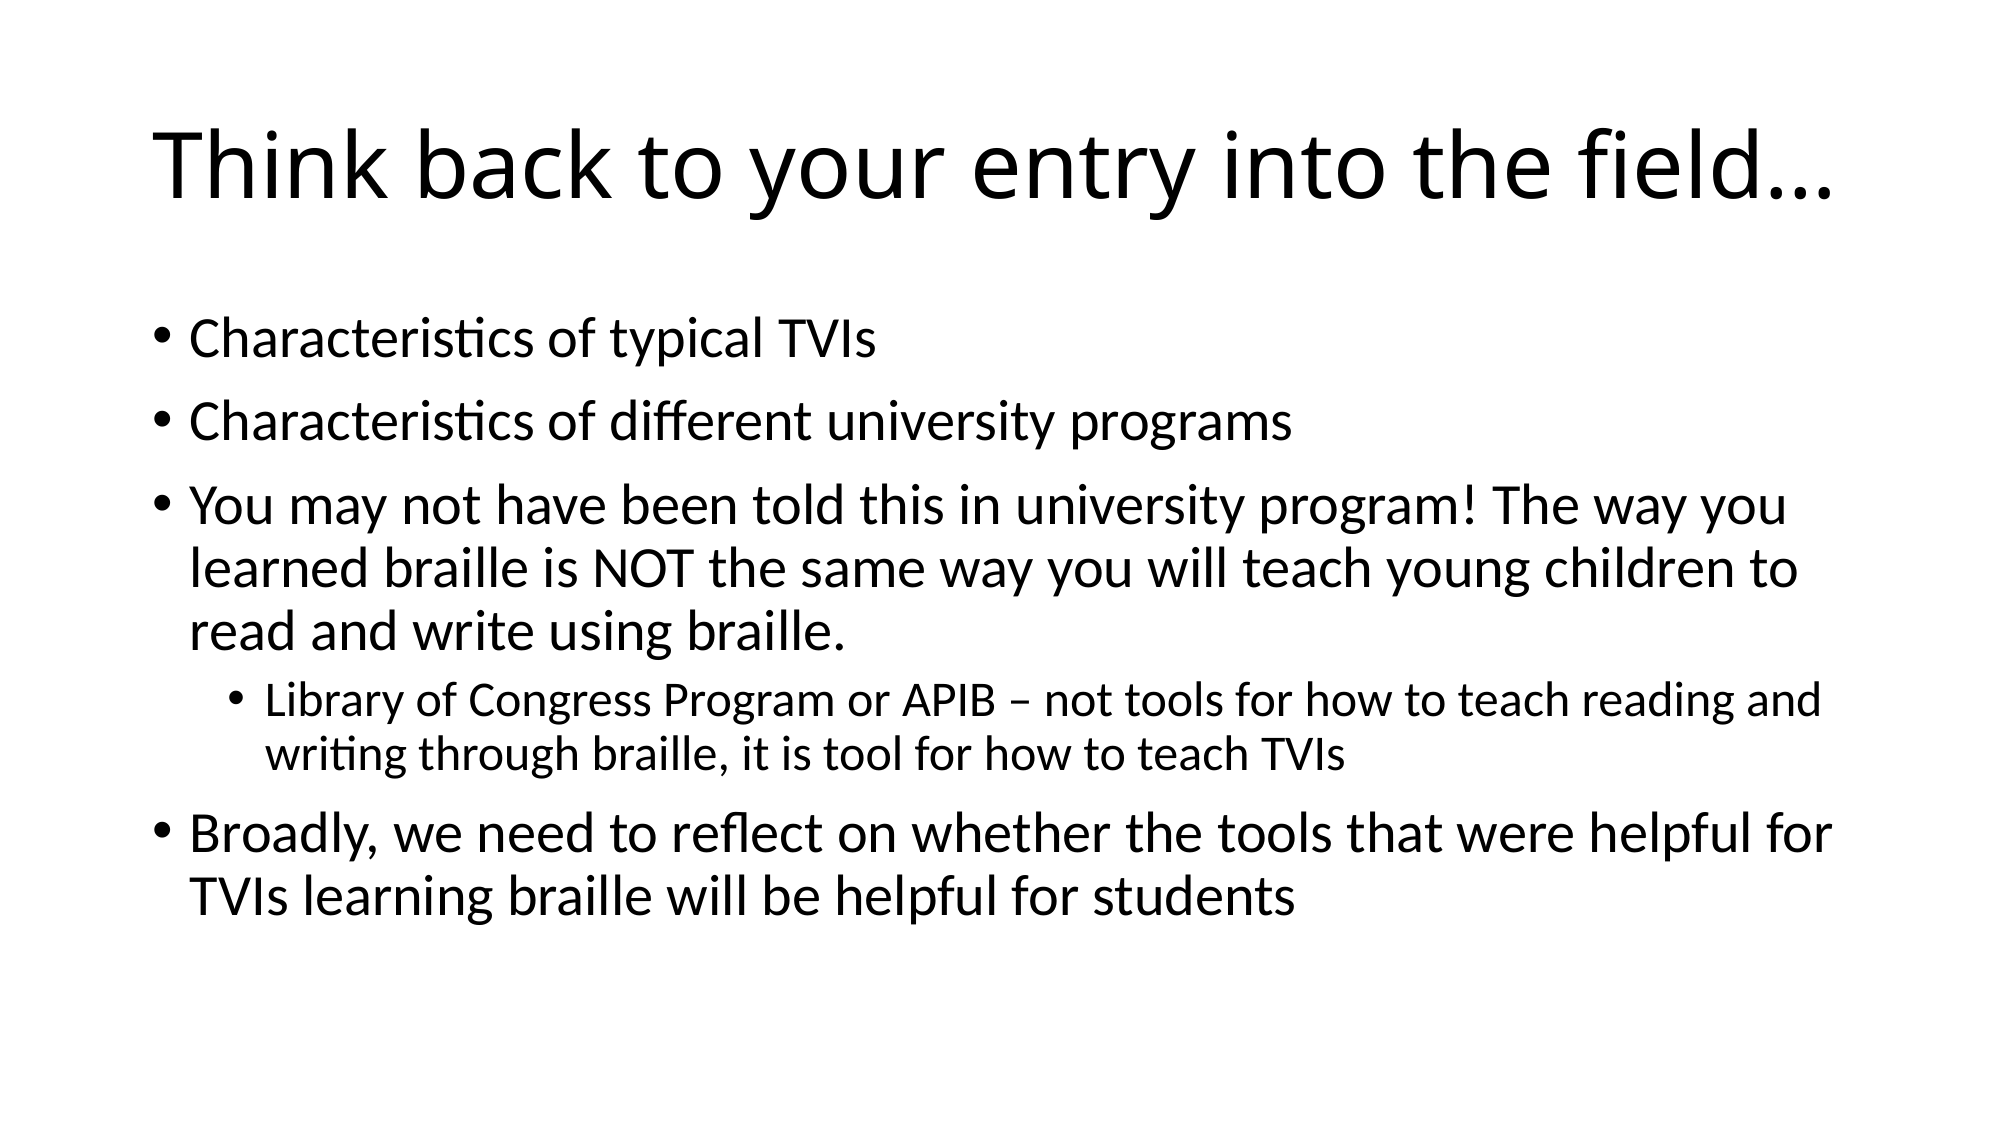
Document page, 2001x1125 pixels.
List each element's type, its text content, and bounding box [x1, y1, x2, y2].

list Characteristics of typical TVIs Characteristics of different university programs You may not have been told this in university program! The way you learned braille is NOT the same way you will teach young children to read and write using braille. Library of Congress Program or APIB – not tools for how to teach reading and writing through braille, it is tool for how to teach TVIs Broadly, we need to reflect on whether the tools that were helpful for TVIs learning braille will be helpful for students [137, 299, 1863, 1014]
title Think back to your entry into the field… [137, 59, 1863, 278]
